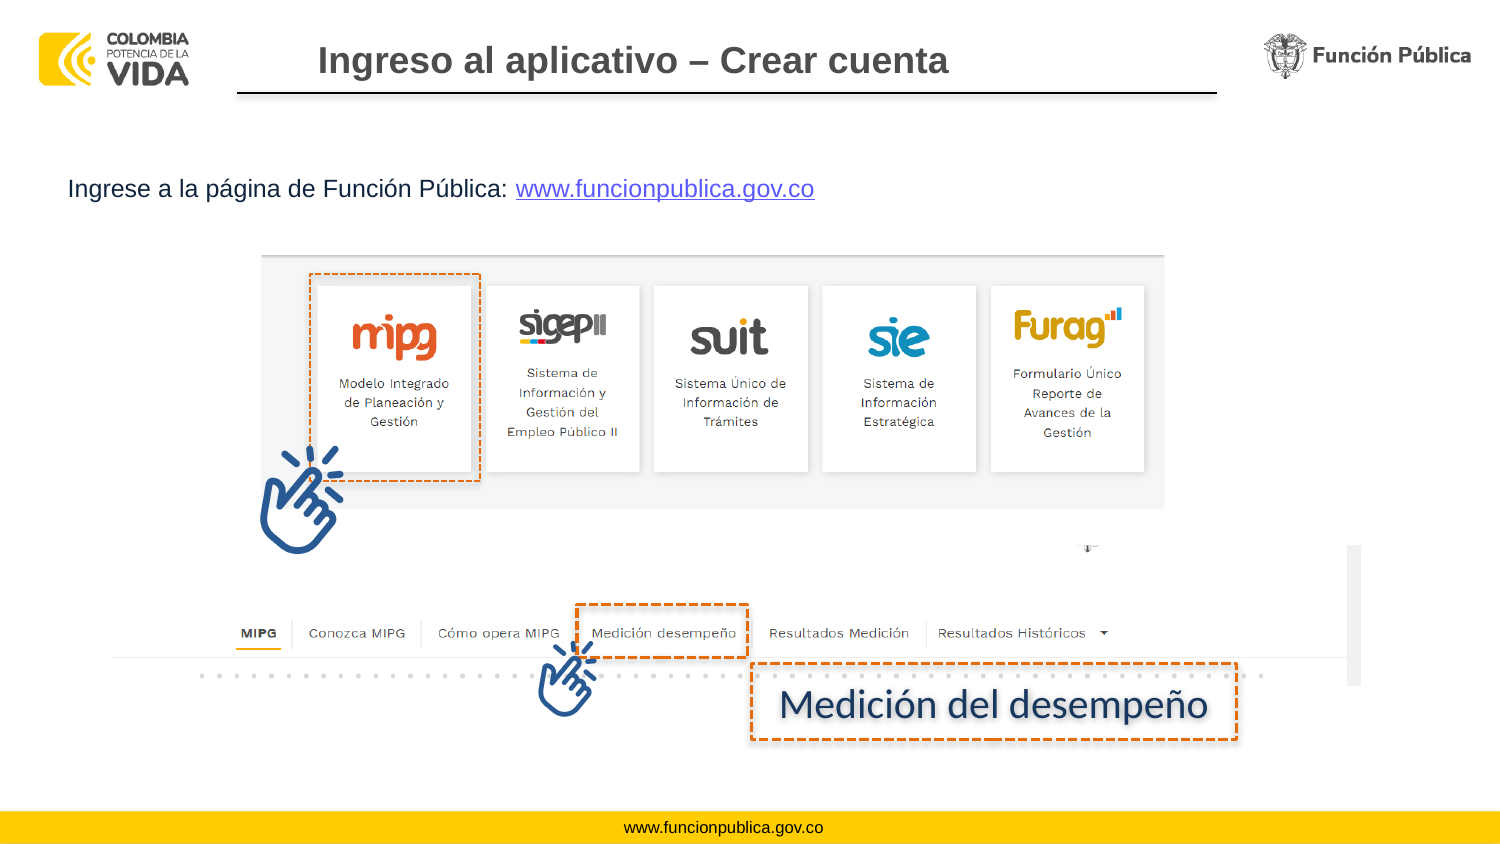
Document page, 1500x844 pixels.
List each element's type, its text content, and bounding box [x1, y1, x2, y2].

picture [111, 255, 1362, 715]
picture [1254, 0, 1480, 113]
text_box Medición del desempeño [751, 694, 1237, 740]
text_box Ingrese a la página de Función Pública: www.funcionpublica.gov.co [67, 164, 956, 210]
title Ingreso al aplicativo – Crear cuenta [303, 28, 1218, 94]
picture [31, 17, 196, 101]
